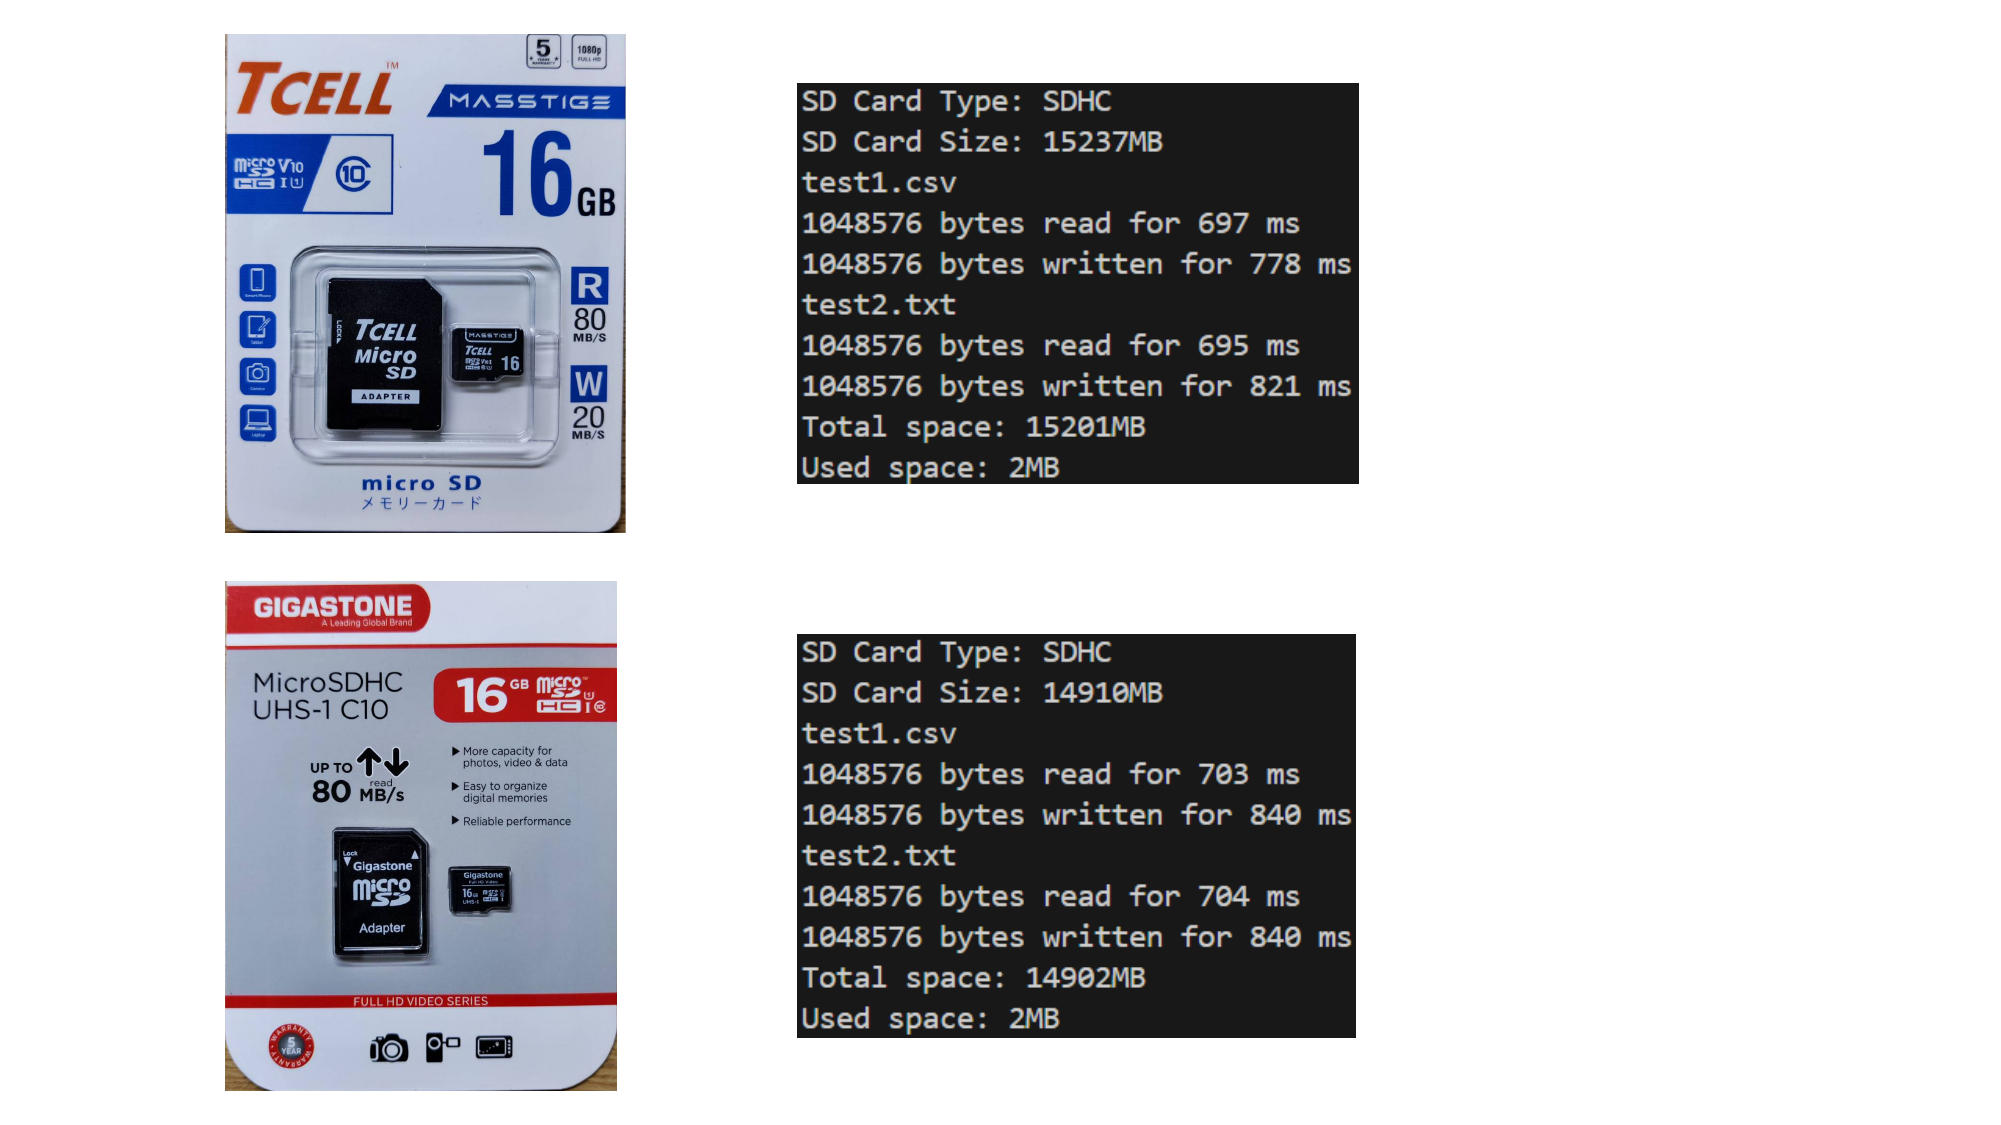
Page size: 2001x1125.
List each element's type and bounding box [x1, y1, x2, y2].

picture [225, 581, 617, 1091]
picture [797, 634, 1356, 1038]
picture [797, 83, 1359, 484]
picture [225, 34, 626, 533]
